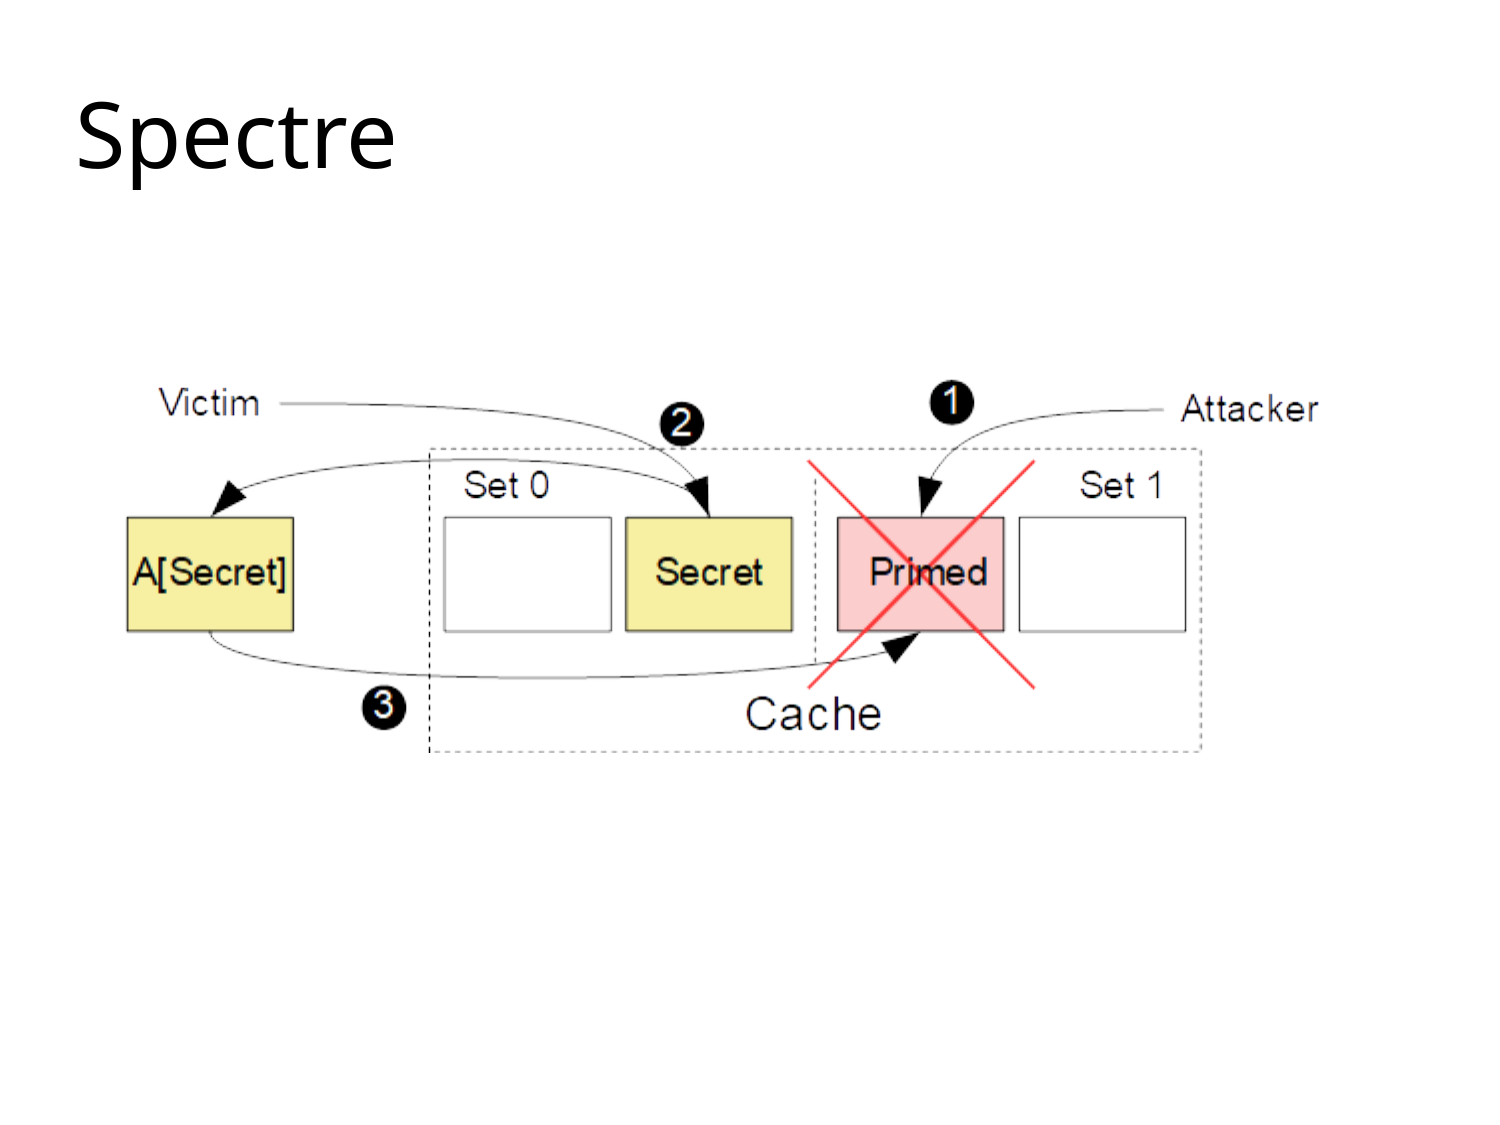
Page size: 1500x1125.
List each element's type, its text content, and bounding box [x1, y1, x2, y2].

title Spectre [75, 44, 1425, 233]
picture [125, 372, 1339, 753]
